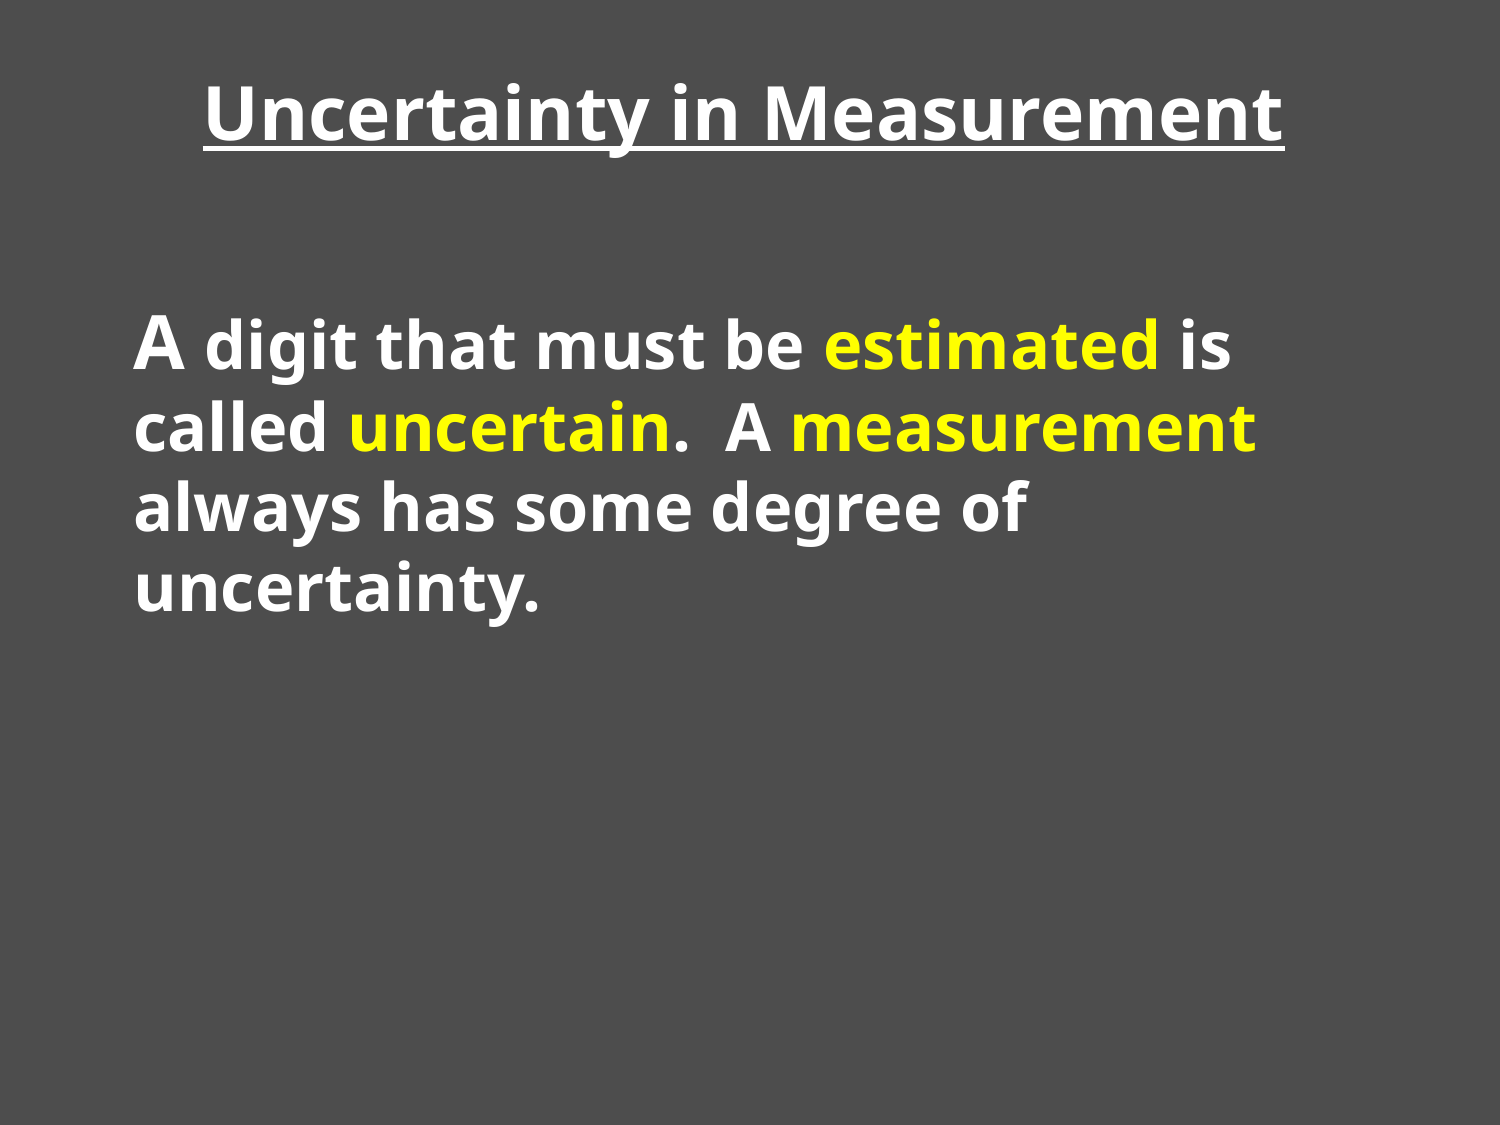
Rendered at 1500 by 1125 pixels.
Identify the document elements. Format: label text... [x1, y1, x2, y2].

list A digit that must be estimated is called uncertain. A measurement always has some degree of uncertainty. [61, 286, 1451, 588]
title Uncertainty in Measurement [99, 36, 1388, 163]
text_box [262, 399, 1500, 686]
